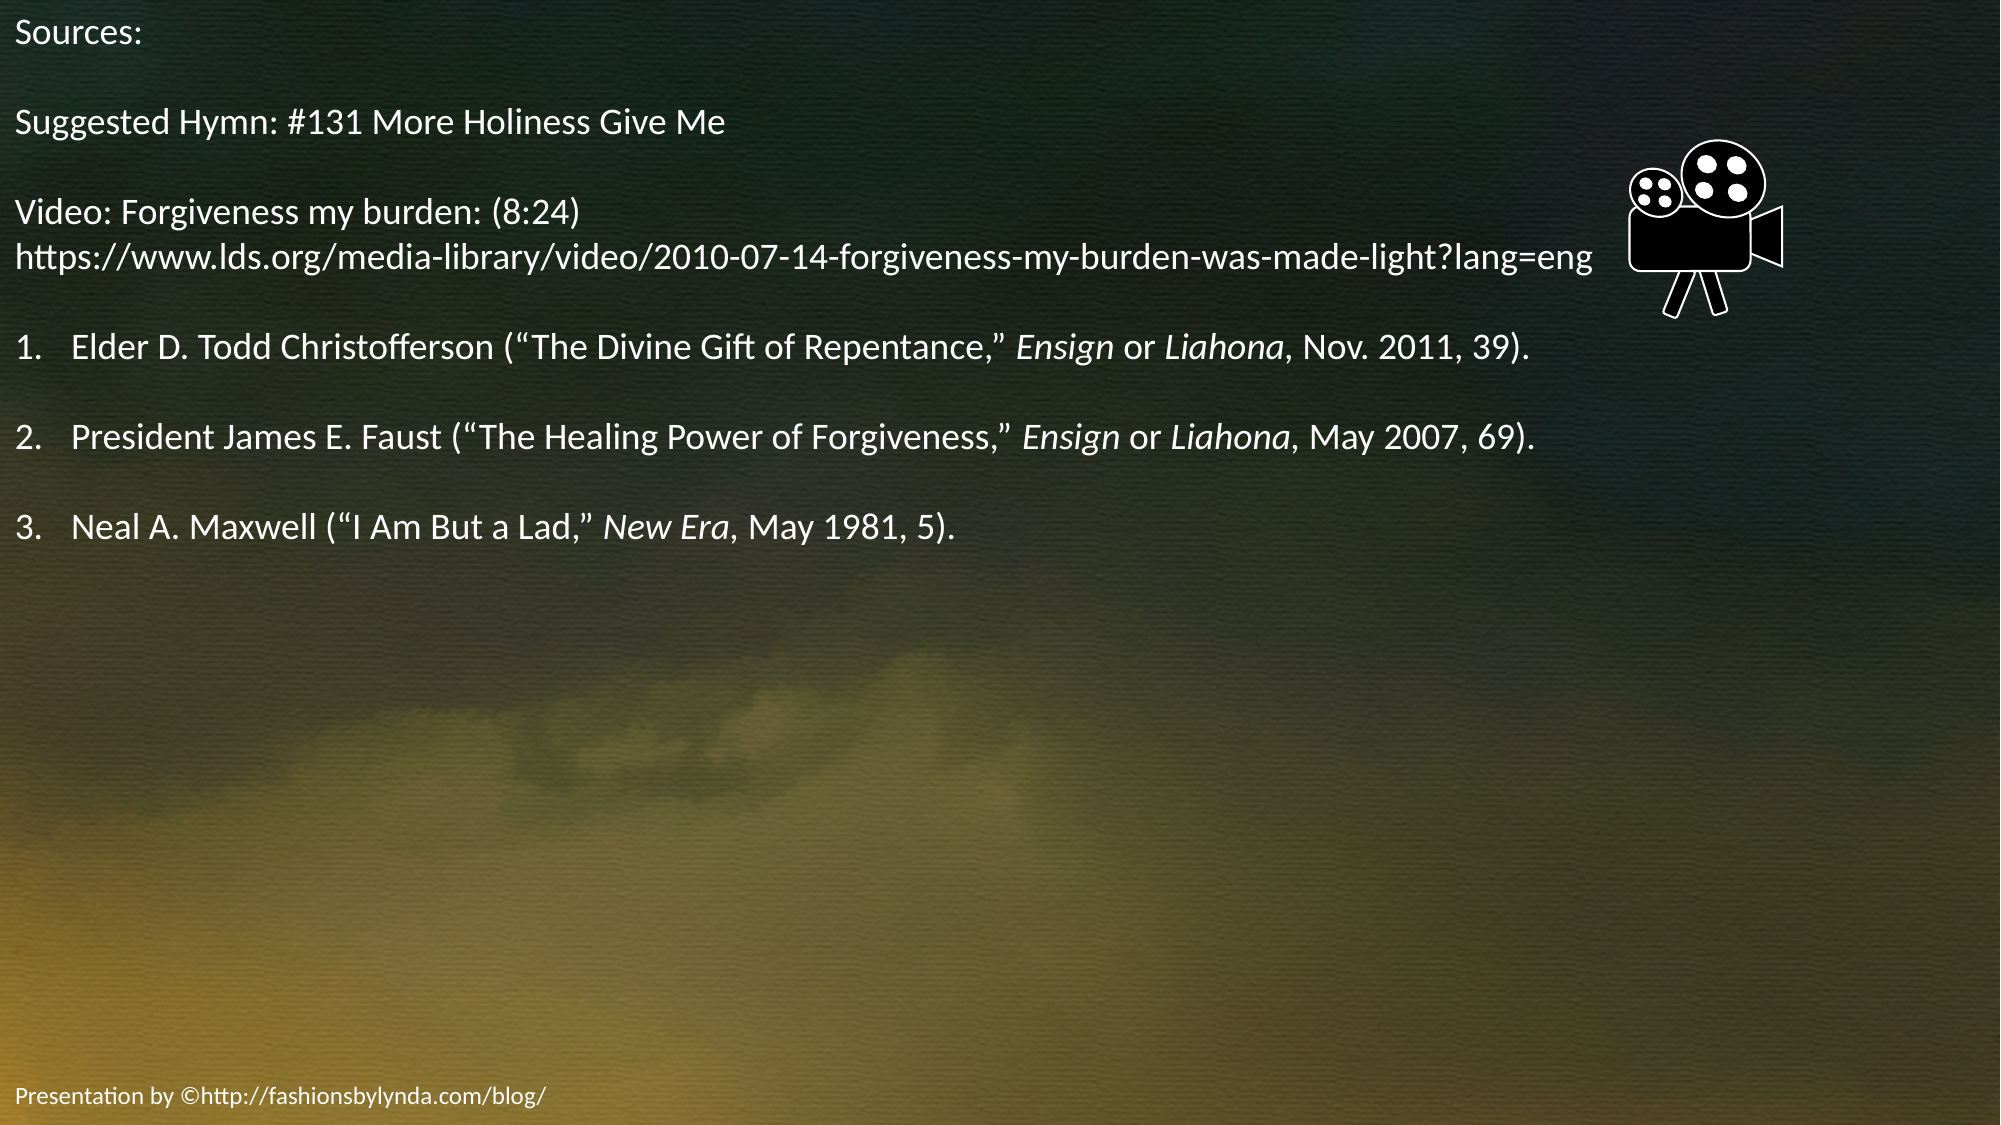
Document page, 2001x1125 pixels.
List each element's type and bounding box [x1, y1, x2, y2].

text_box [1629, 141, 1783, 318]
picture [0, 0, 2000, 1125]
